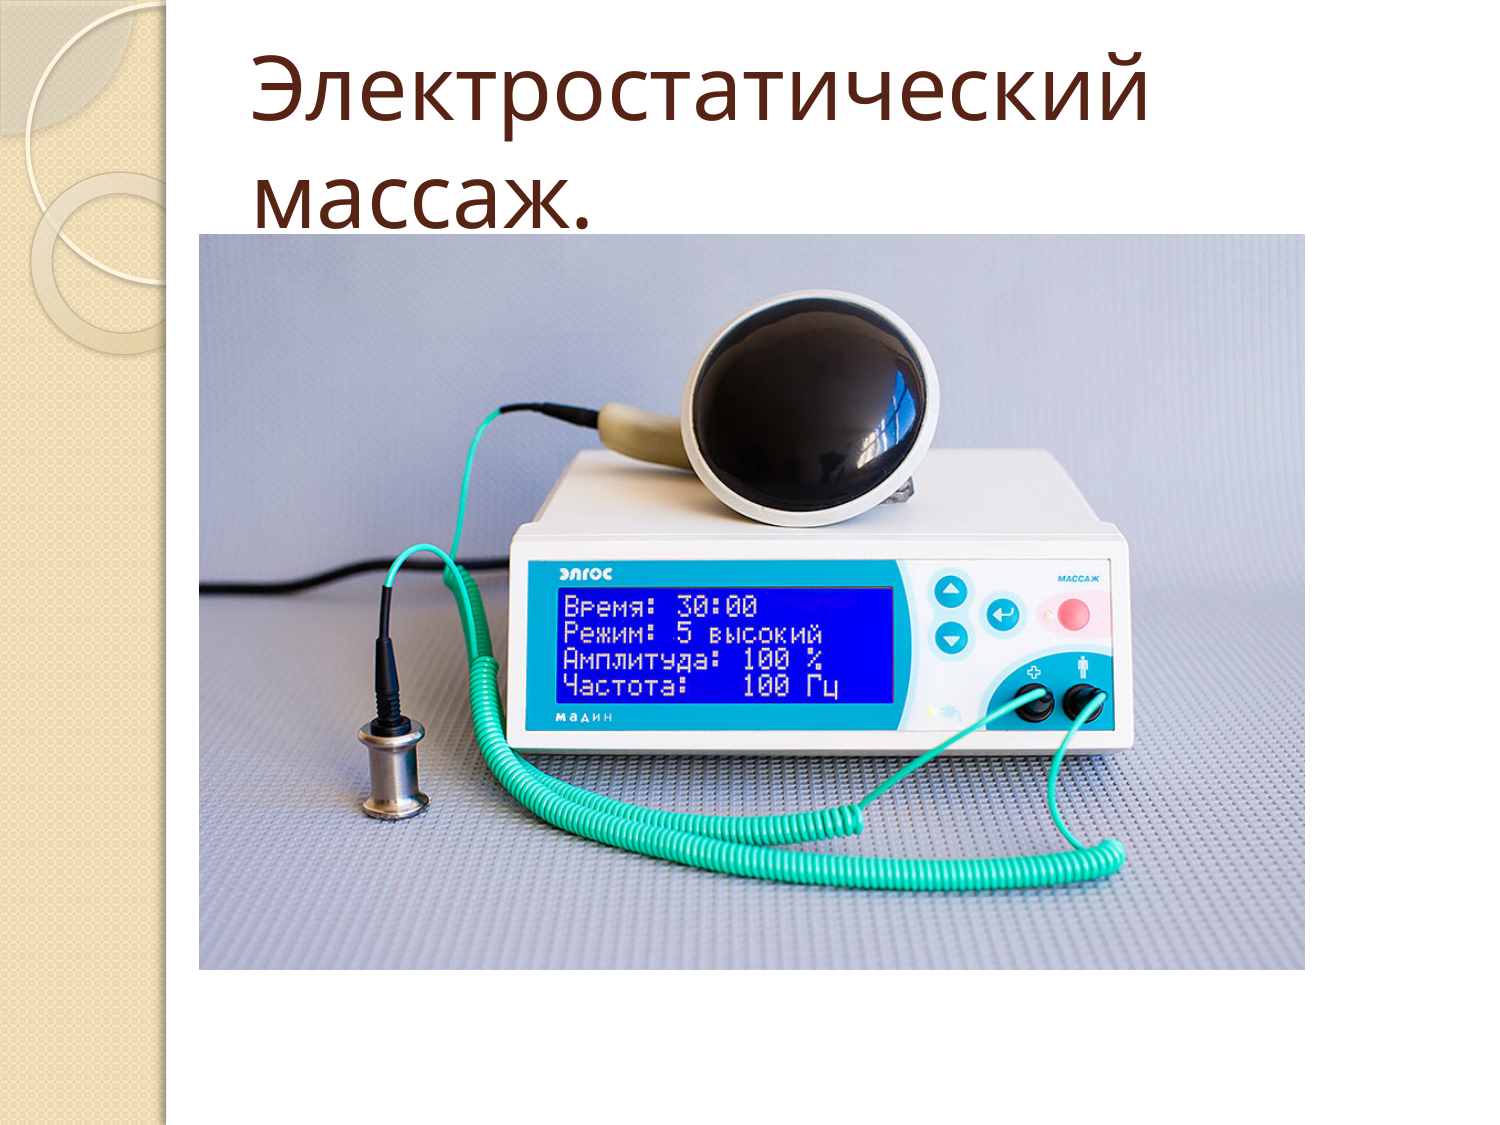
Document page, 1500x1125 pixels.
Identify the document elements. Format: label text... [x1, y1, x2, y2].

title Электростатический массаж. [235, 45, 1466, 233]
picture [198, 234, 1305, 970]
